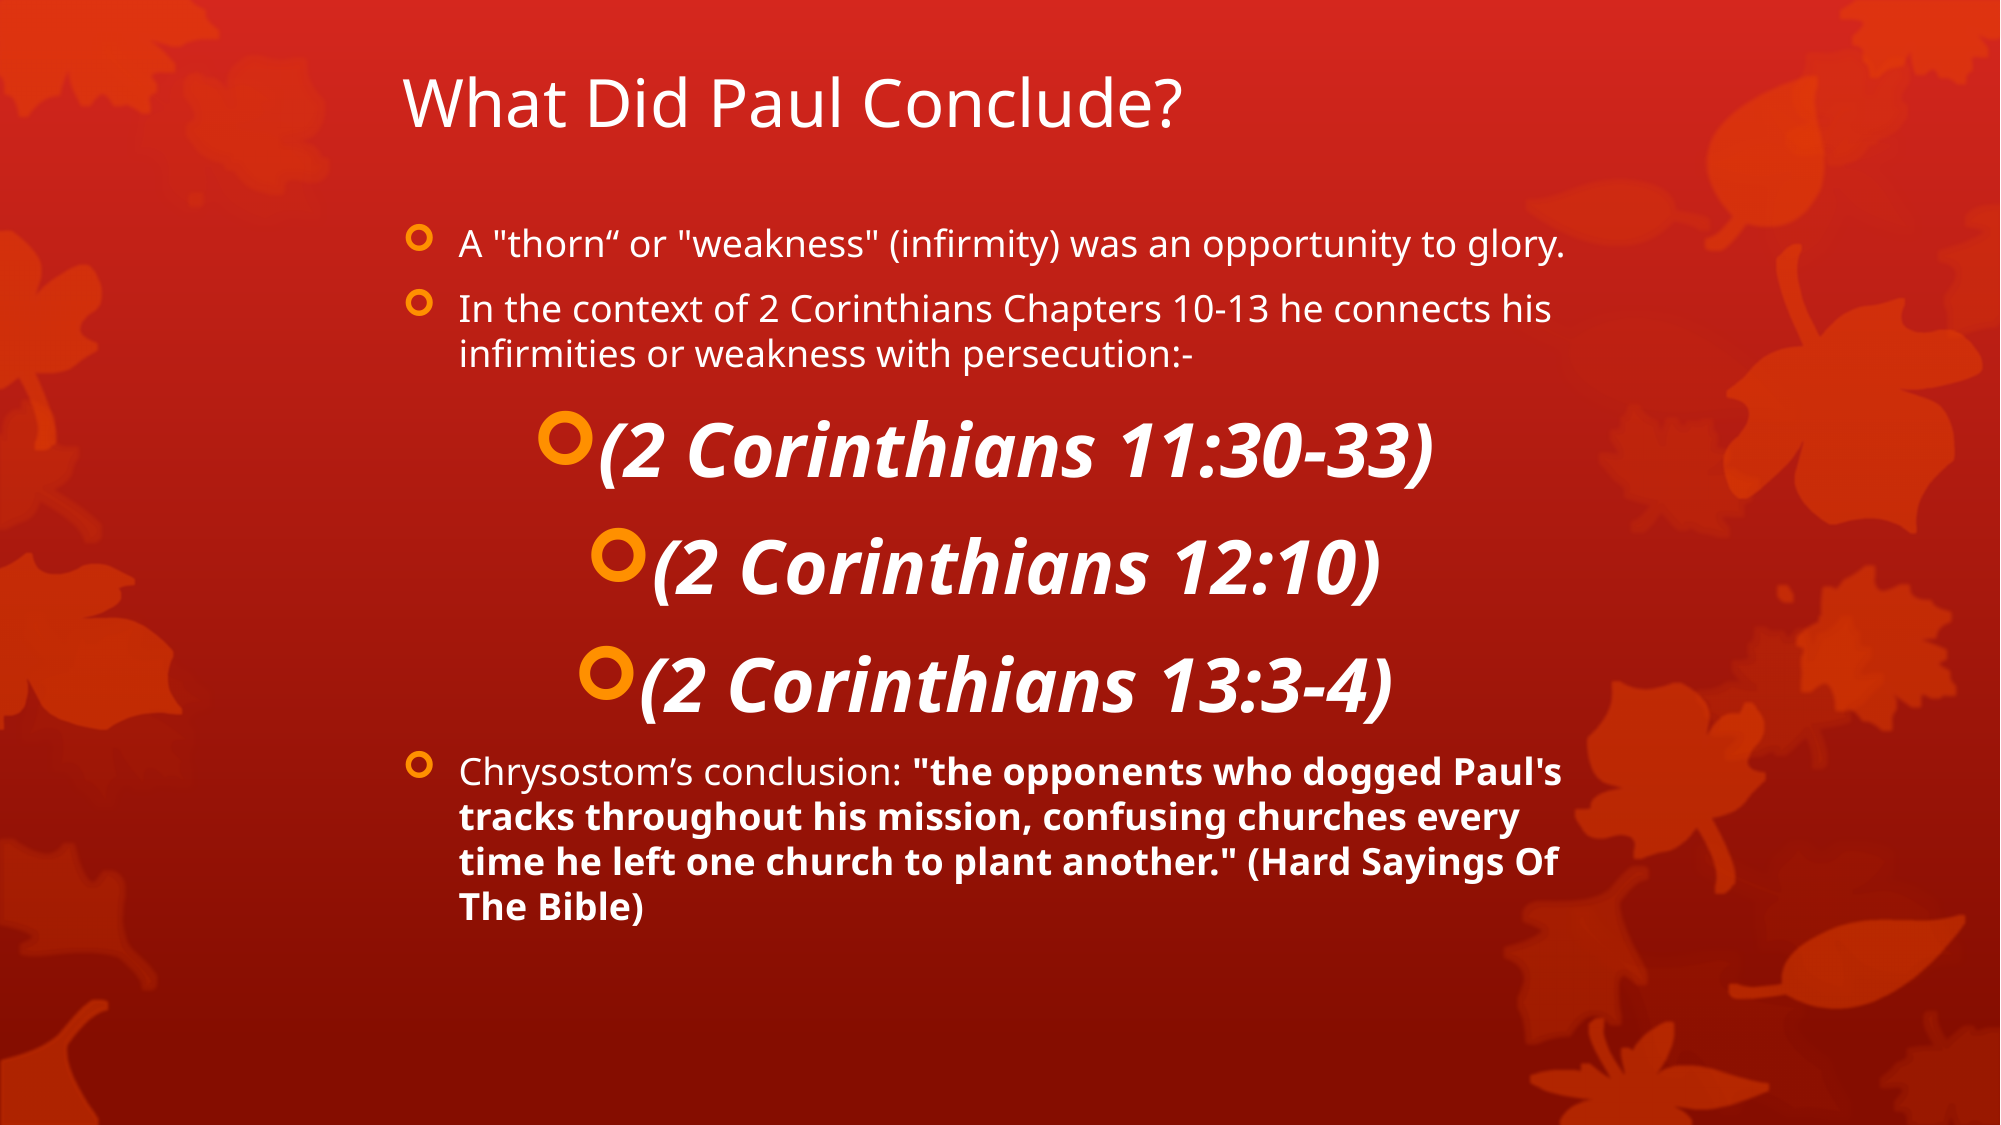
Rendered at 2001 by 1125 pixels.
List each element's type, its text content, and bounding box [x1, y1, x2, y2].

list A "thorn“ or "weakness" (infirmity) was an opportunity to glory. In the context of 2 Corinthians Chapters 10-13 he connects his infirmities or weakness with persecution:- (2 Corinthians 11:30-33) (2 Corinthians 12:10) (2 Corinthians 13:3-4) Chrysostom’s conclusion: "the opponents who dogged Paul's tracks throughout his mission, confusing churches every time he left one church to plant another." (Hard Sayings Of The Bible) [387, 212, 1600, 1050]
title What Did Paul Conclude? [387, 24, 1660, 177]
